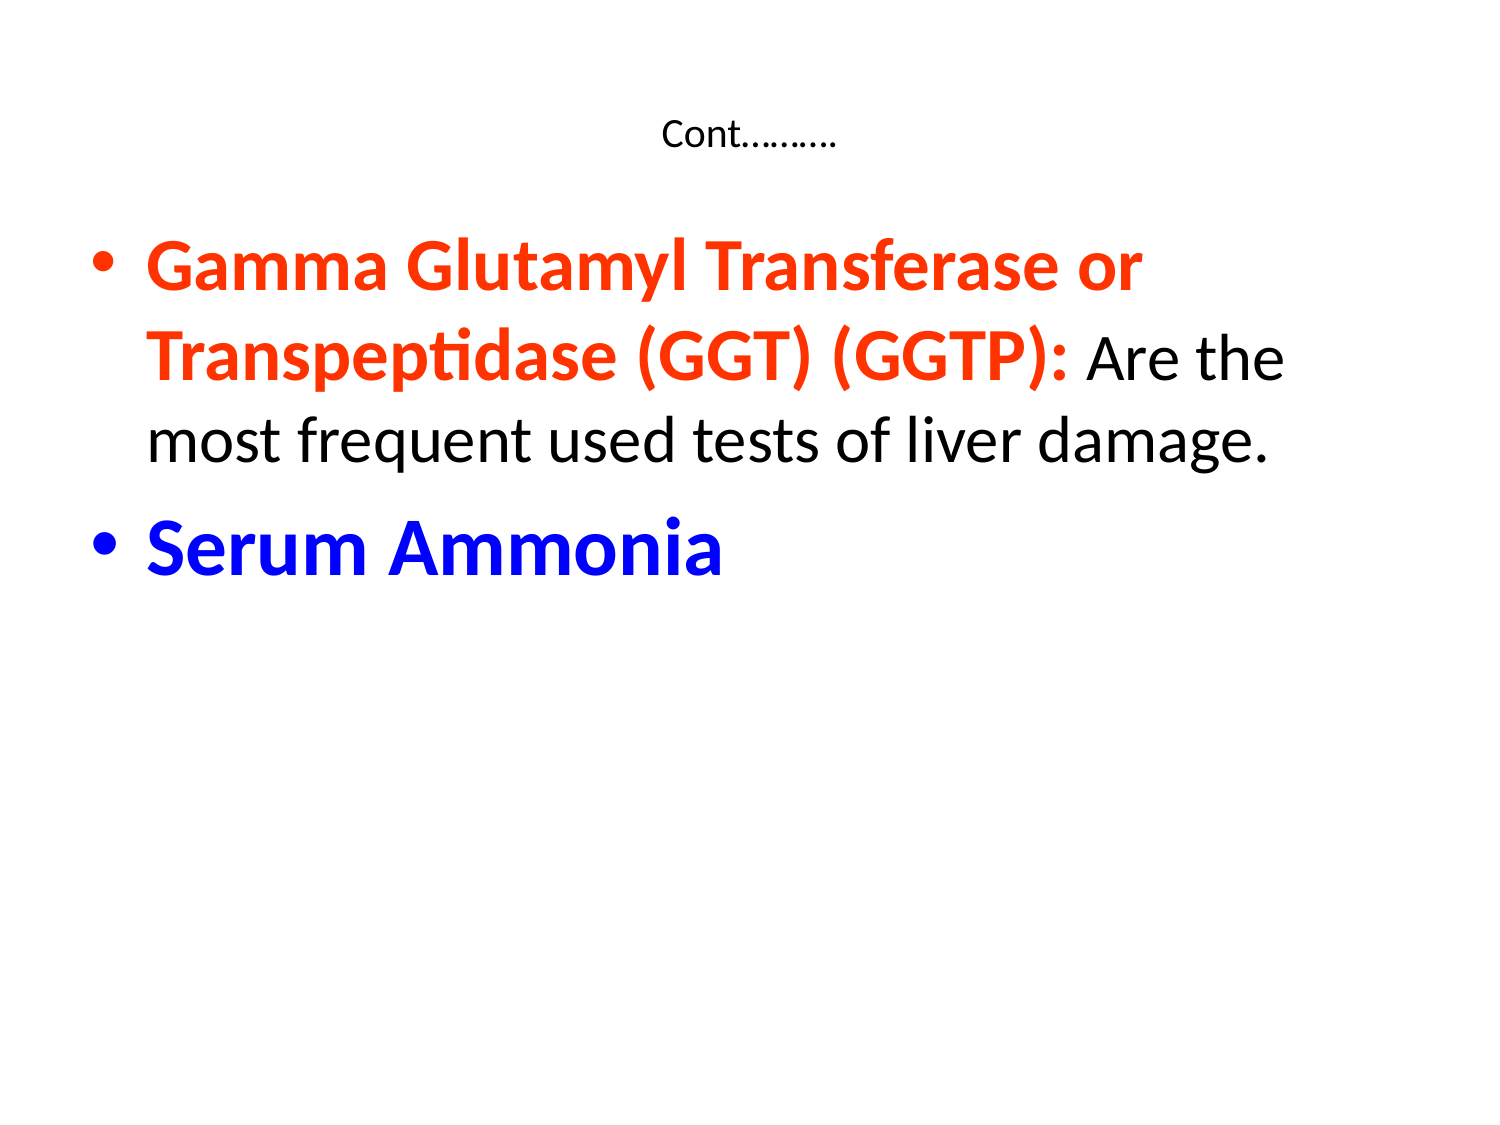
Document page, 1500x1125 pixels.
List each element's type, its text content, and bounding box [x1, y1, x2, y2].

title Cont………. [75, 75, 1425, 186]
list Gamma Glutamyl Transferase or Transpeptidase (GGT) (GGTP): Are the most frequent used tests of liver damage. Serum Ammonia [75, 208, 1425, 1071]
